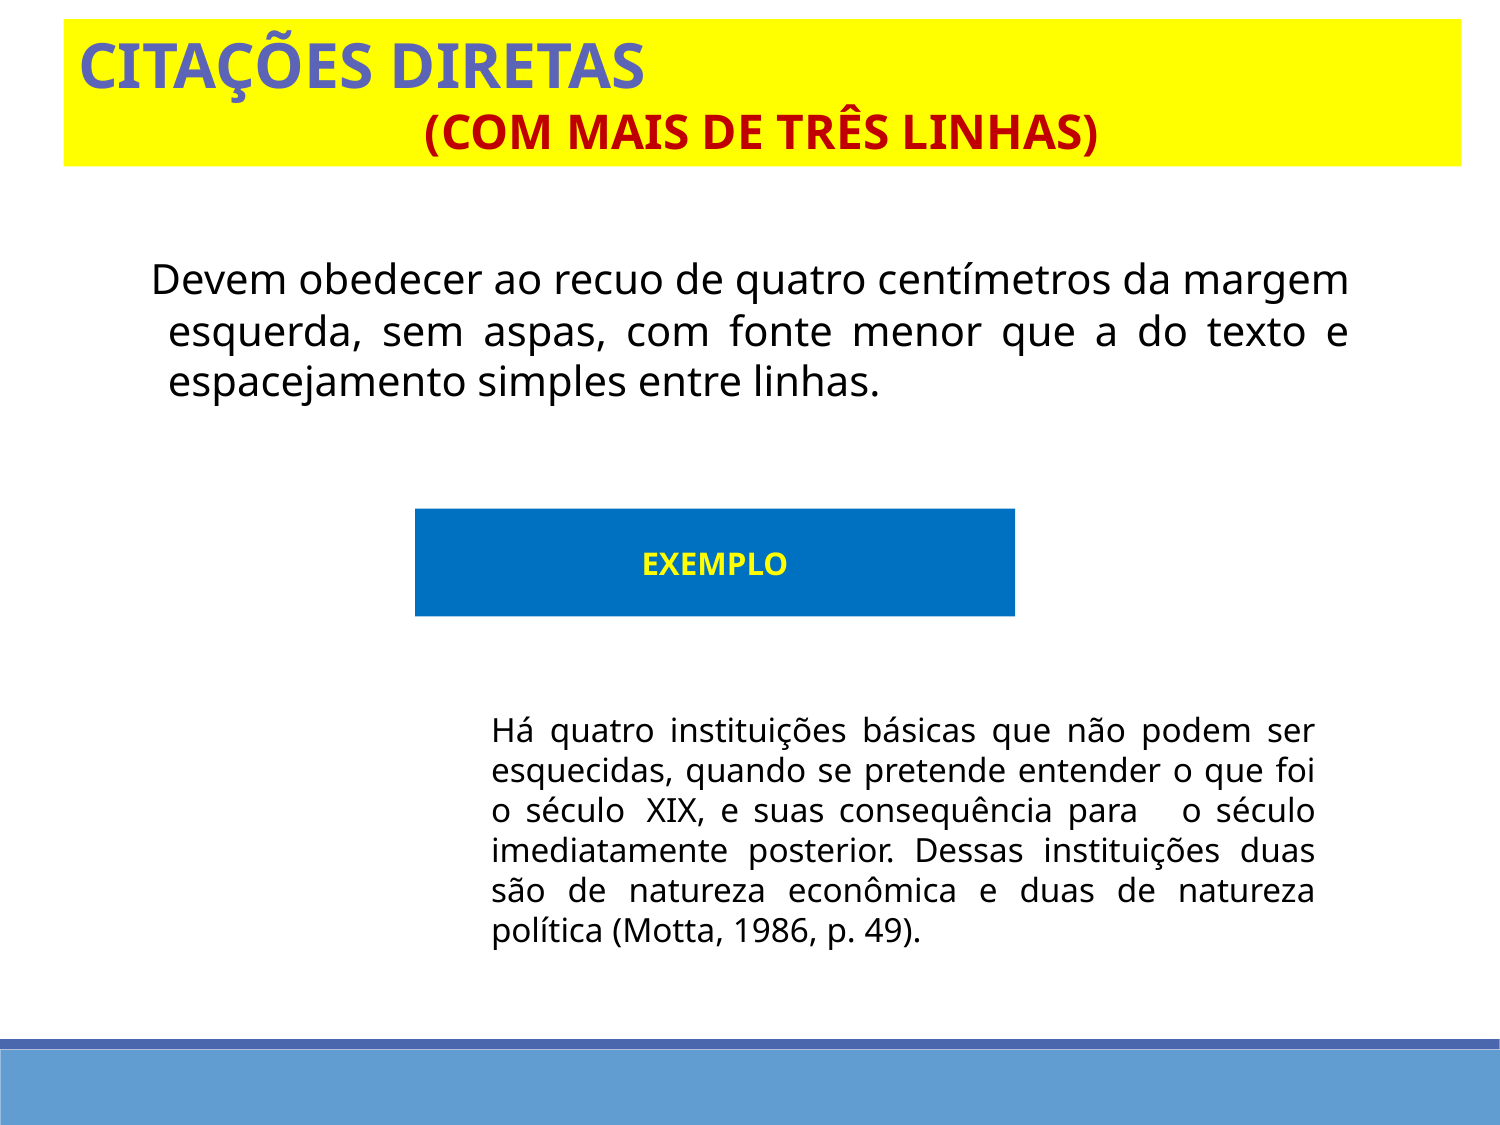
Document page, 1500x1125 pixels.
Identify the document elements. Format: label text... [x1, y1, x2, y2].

text_box EXEMPLO [415, 508, 1016, 617]
text_box Há quatro instituições básicas que não podem ser esquecidas, quando se pretende entender o que foi o século XIX, e suas consequência para o século imediatamente posterior. Dessas instituições duas são de natureza econômica e duas de natureza política (Motta, 1986, p. 49). [476, 701, 1332, 957]
text_box Citações Diretas (Com mais de três linhas) [63, 19, 1462, 167]
text_box Devem obedecer ao recuo de quatro centímetros da margem esquerda, sem aspas, com fonte menor que a do texto e espacejamento simples entre linhas. [109, 237, 1365, 459]
